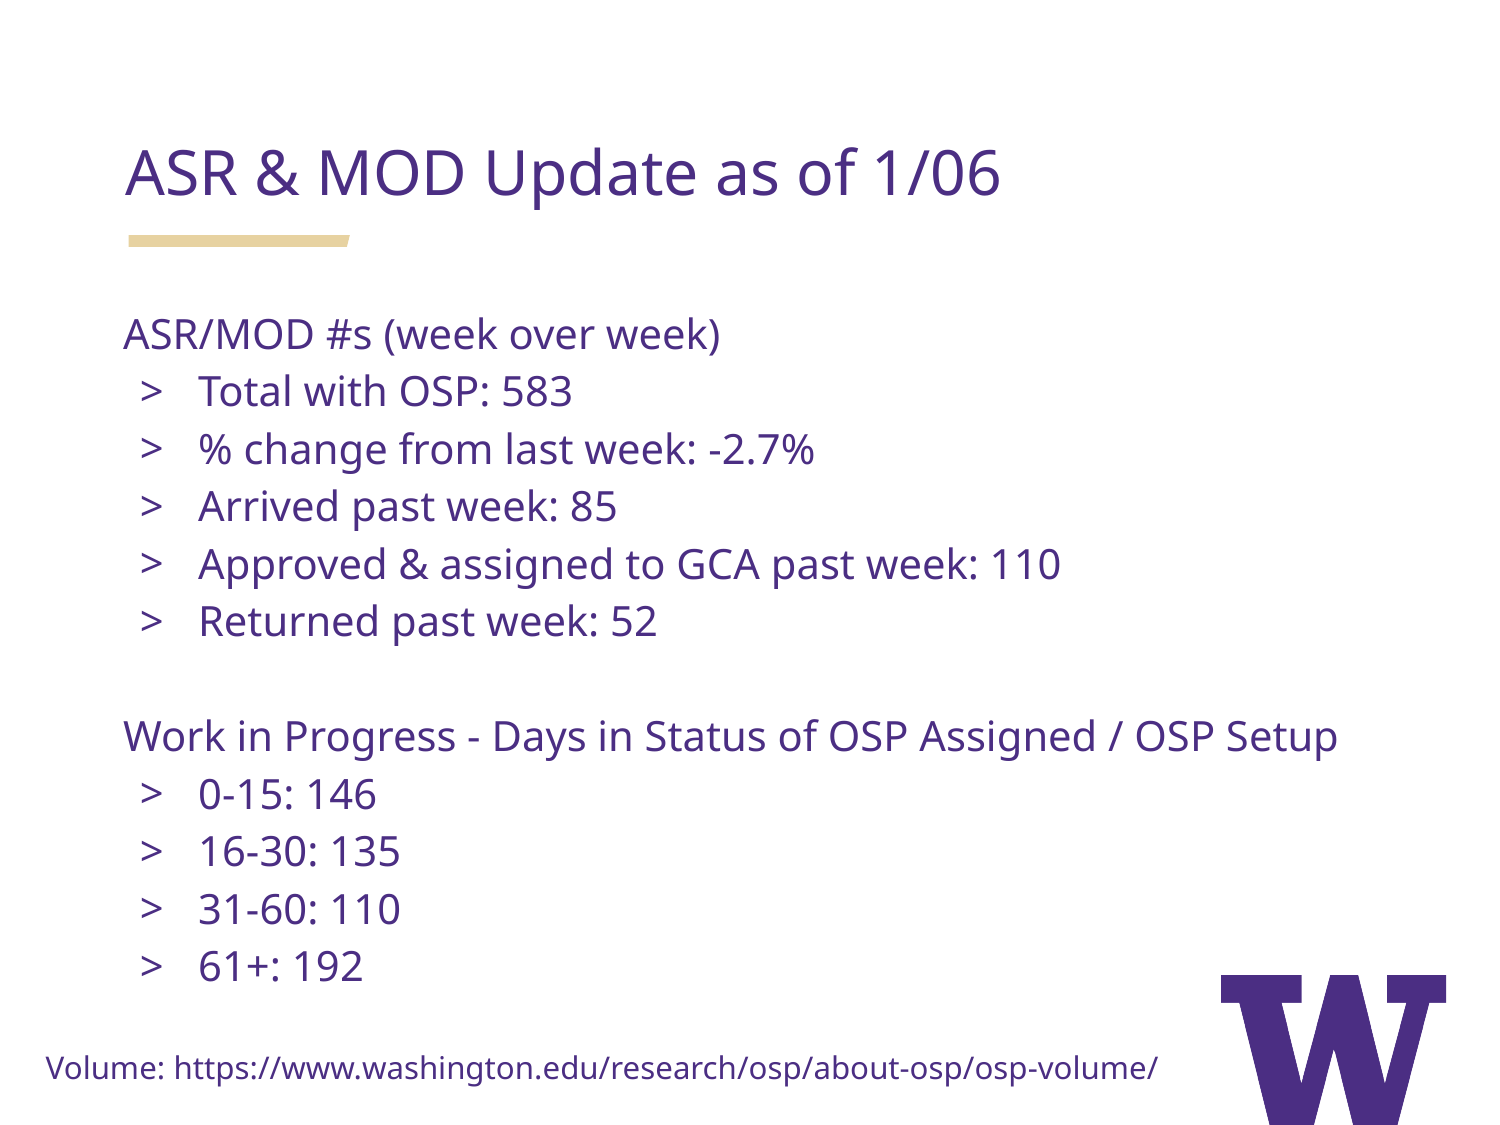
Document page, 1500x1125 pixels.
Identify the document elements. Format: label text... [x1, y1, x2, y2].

text_box Volume: https://www.washington.edu/research/osp/about-osp/osp-volume/ [30, 1027, 1185, 1101]
title ASR & MOD Update as of 1/06 [110, 60, 1453, 224]
list ASR/MOD #s (week over week) Total with OSP: 583 % change from last week: -2.7% Arrived past week: 85 Approved & assigned to GCA past week: 110 Returned past week: 52 Work in Progress - Days in Status of OSP Assigned / OSP Setup 0-15: 146 16-30: 135 31-60: 110 61+: 192 [108, 284, 1453, 944]
picture [128, 235, 350, 247]
picture [1221, 975, 1447, 1125]
